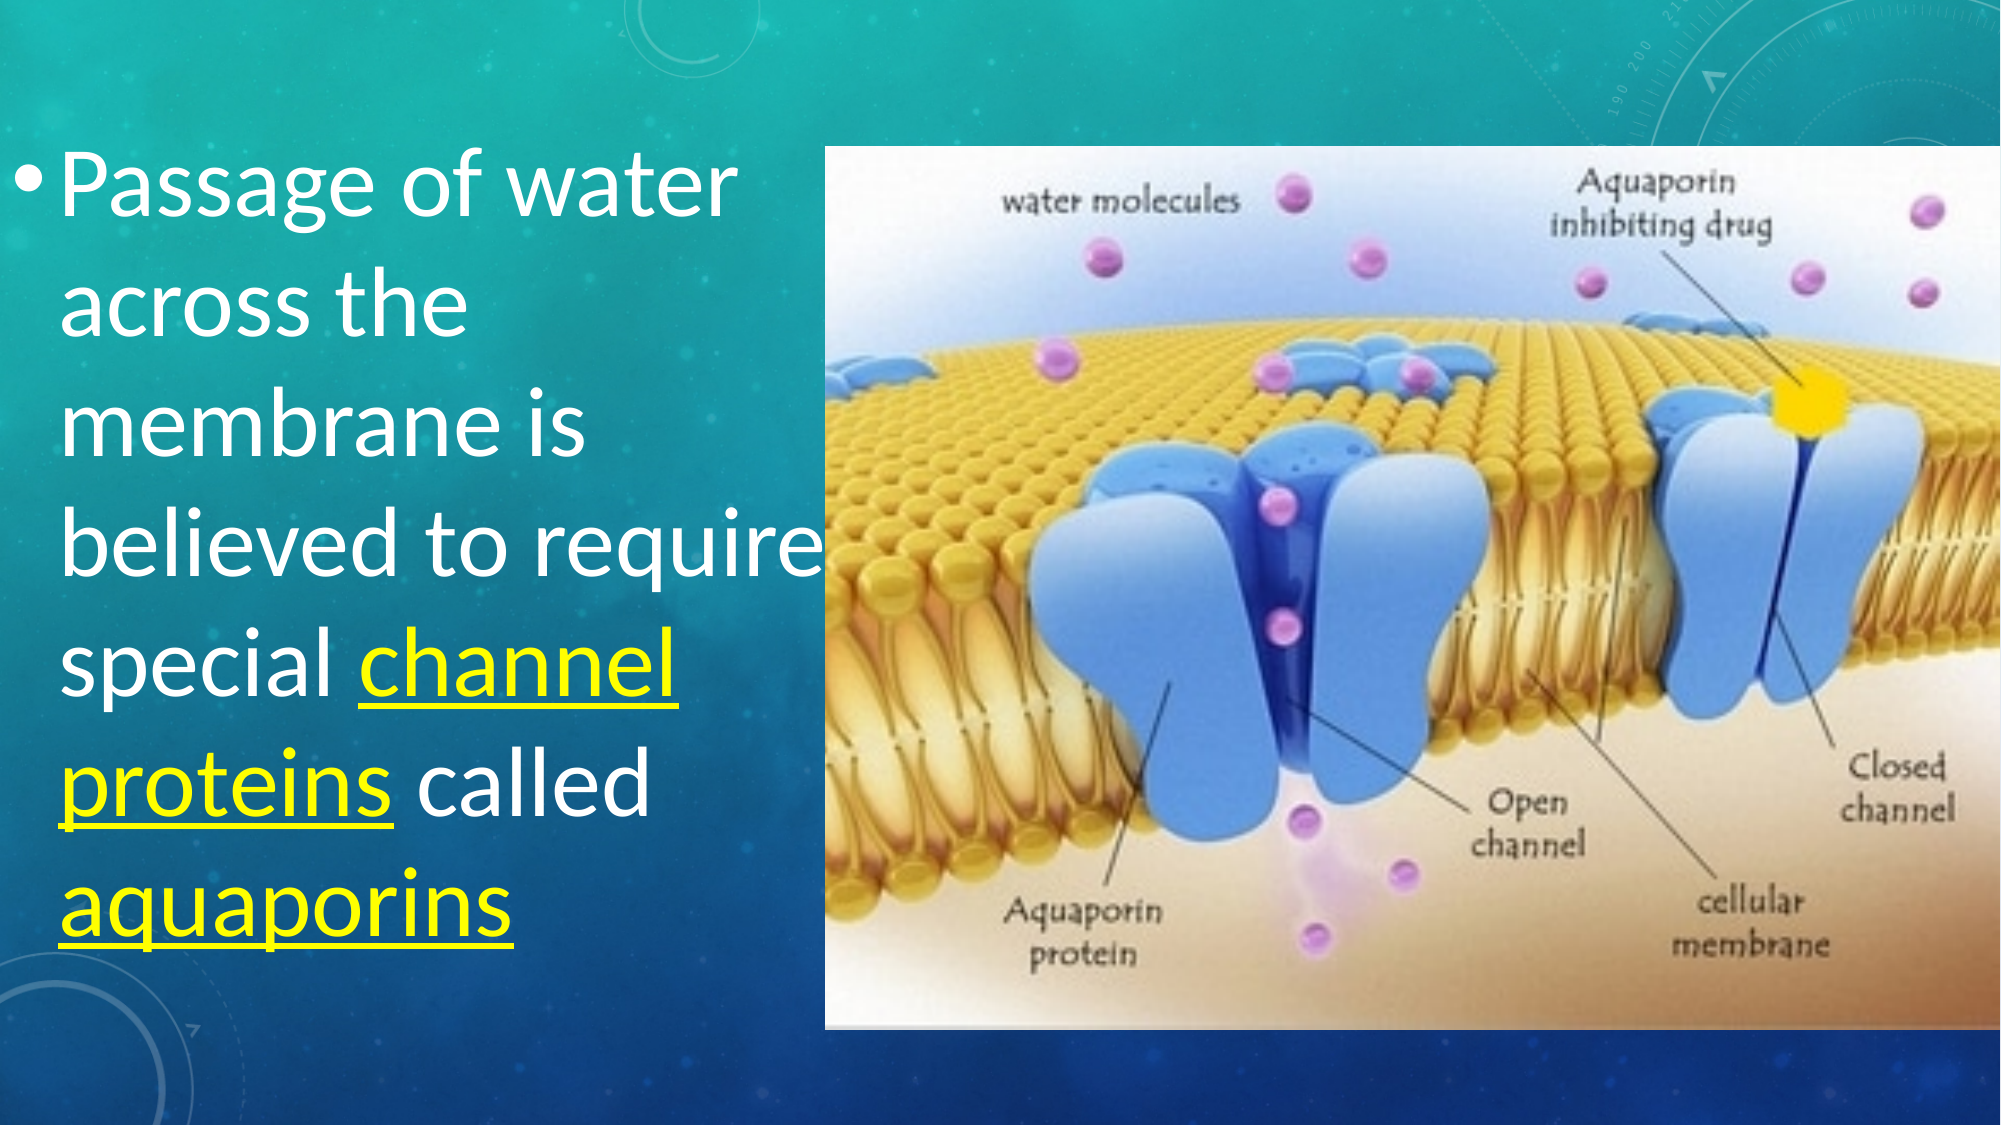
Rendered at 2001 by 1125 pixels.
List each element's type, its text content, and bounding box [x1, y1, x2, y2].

list Passage of water across the membrane is believed to require special channel proteins called aquaporins [0, 0, 950, 1074]
picture [0, 0, 2001, 1125]
